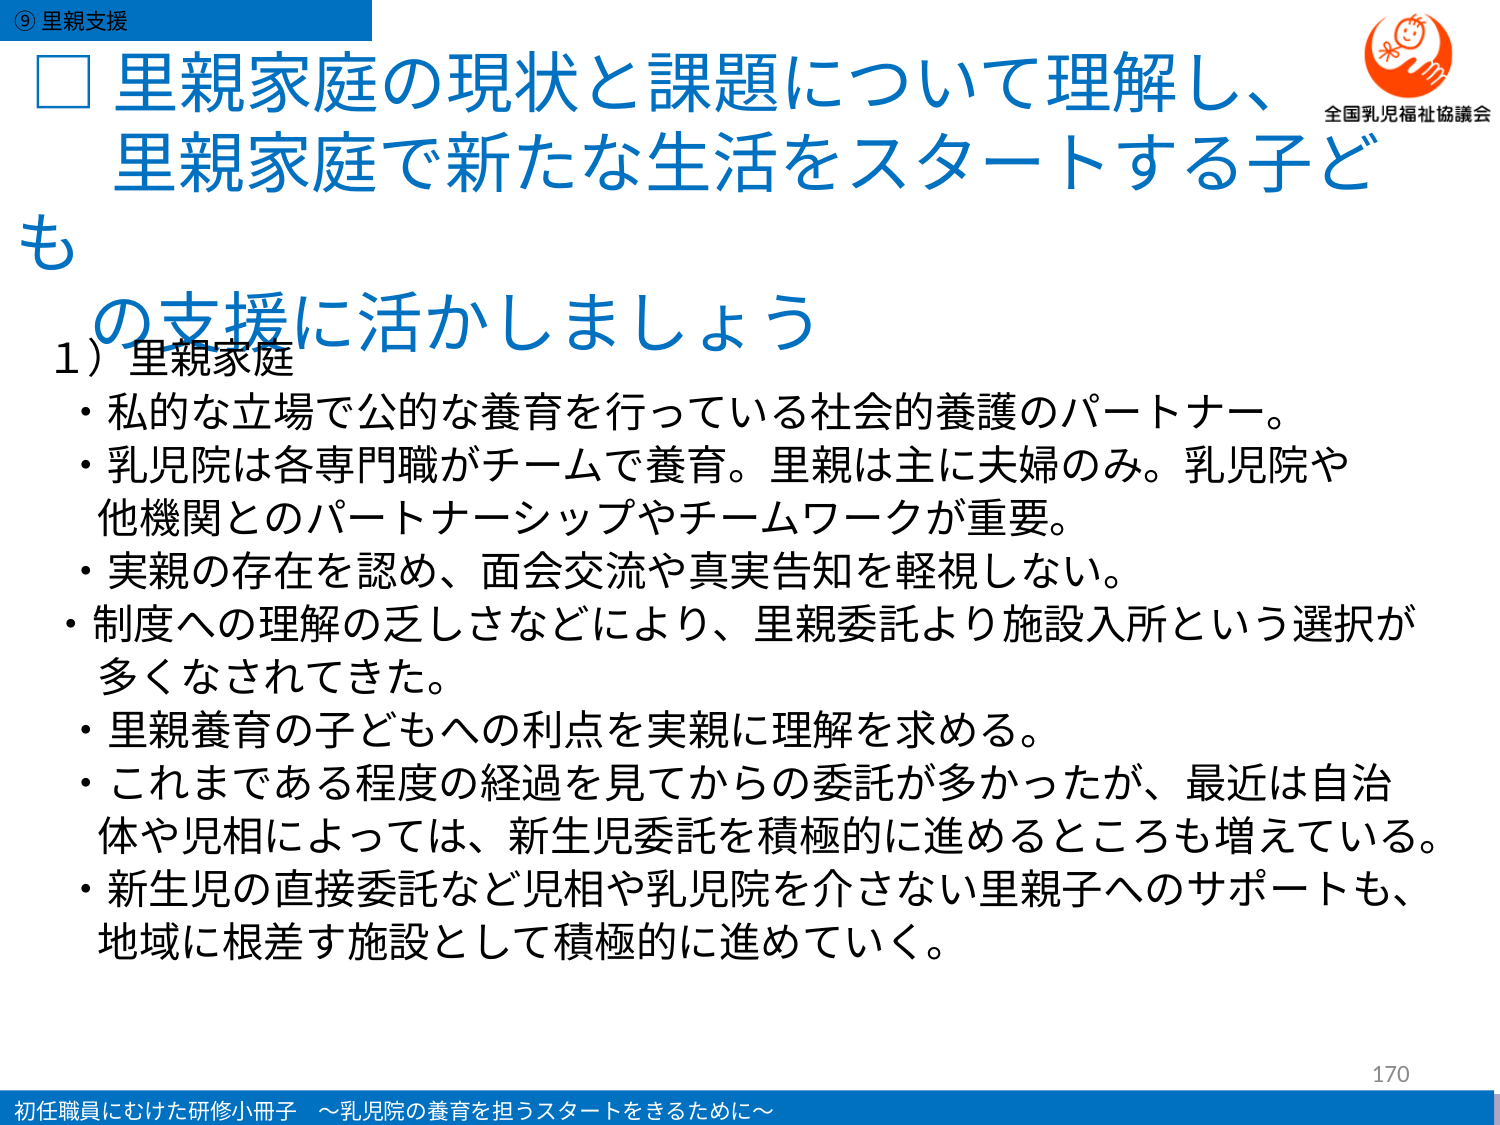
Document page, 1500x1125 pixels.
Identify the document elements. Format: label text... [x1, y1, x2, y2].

text_box １）里親家庭 ・私的な立場で公的な養育を行っている社会的養護のパートナー。 ・乳児院は各専門職がチームで養育。里親は主に夫婦のみ。乳児院や 他機関とのパートナーシップやチームワークが重要。 ・実親の存在を認め、面会交流や真実告知を軽視しない。 ・制度への理解の乏しさなどにより、里親委託より施設入所という選択が 多くなされてきた。 ・里親養育の子どもへの利点を実親に理解を求める。 ・これまである程度の経過を見てからの委託が多かったが、最近は自治 体や児相によっては、新生児委託を積極的に進めるところも増えている。 ・新生児の直接委託など児相や乳児院を介さない里親子へのサポートも、 地域に根差す施設として積極的に進めていく。 [0, 323, 1500, 1094]
picture [1322, 9, 1495, 126]
slide_number 170 [1074, 1042, 1425, 1103]
title □里親家庭の現状と課題について理解し、 里親家庭で新たな生活をスタートする子ども の支援に活かしましょう [0, 78, 1425, 323]
